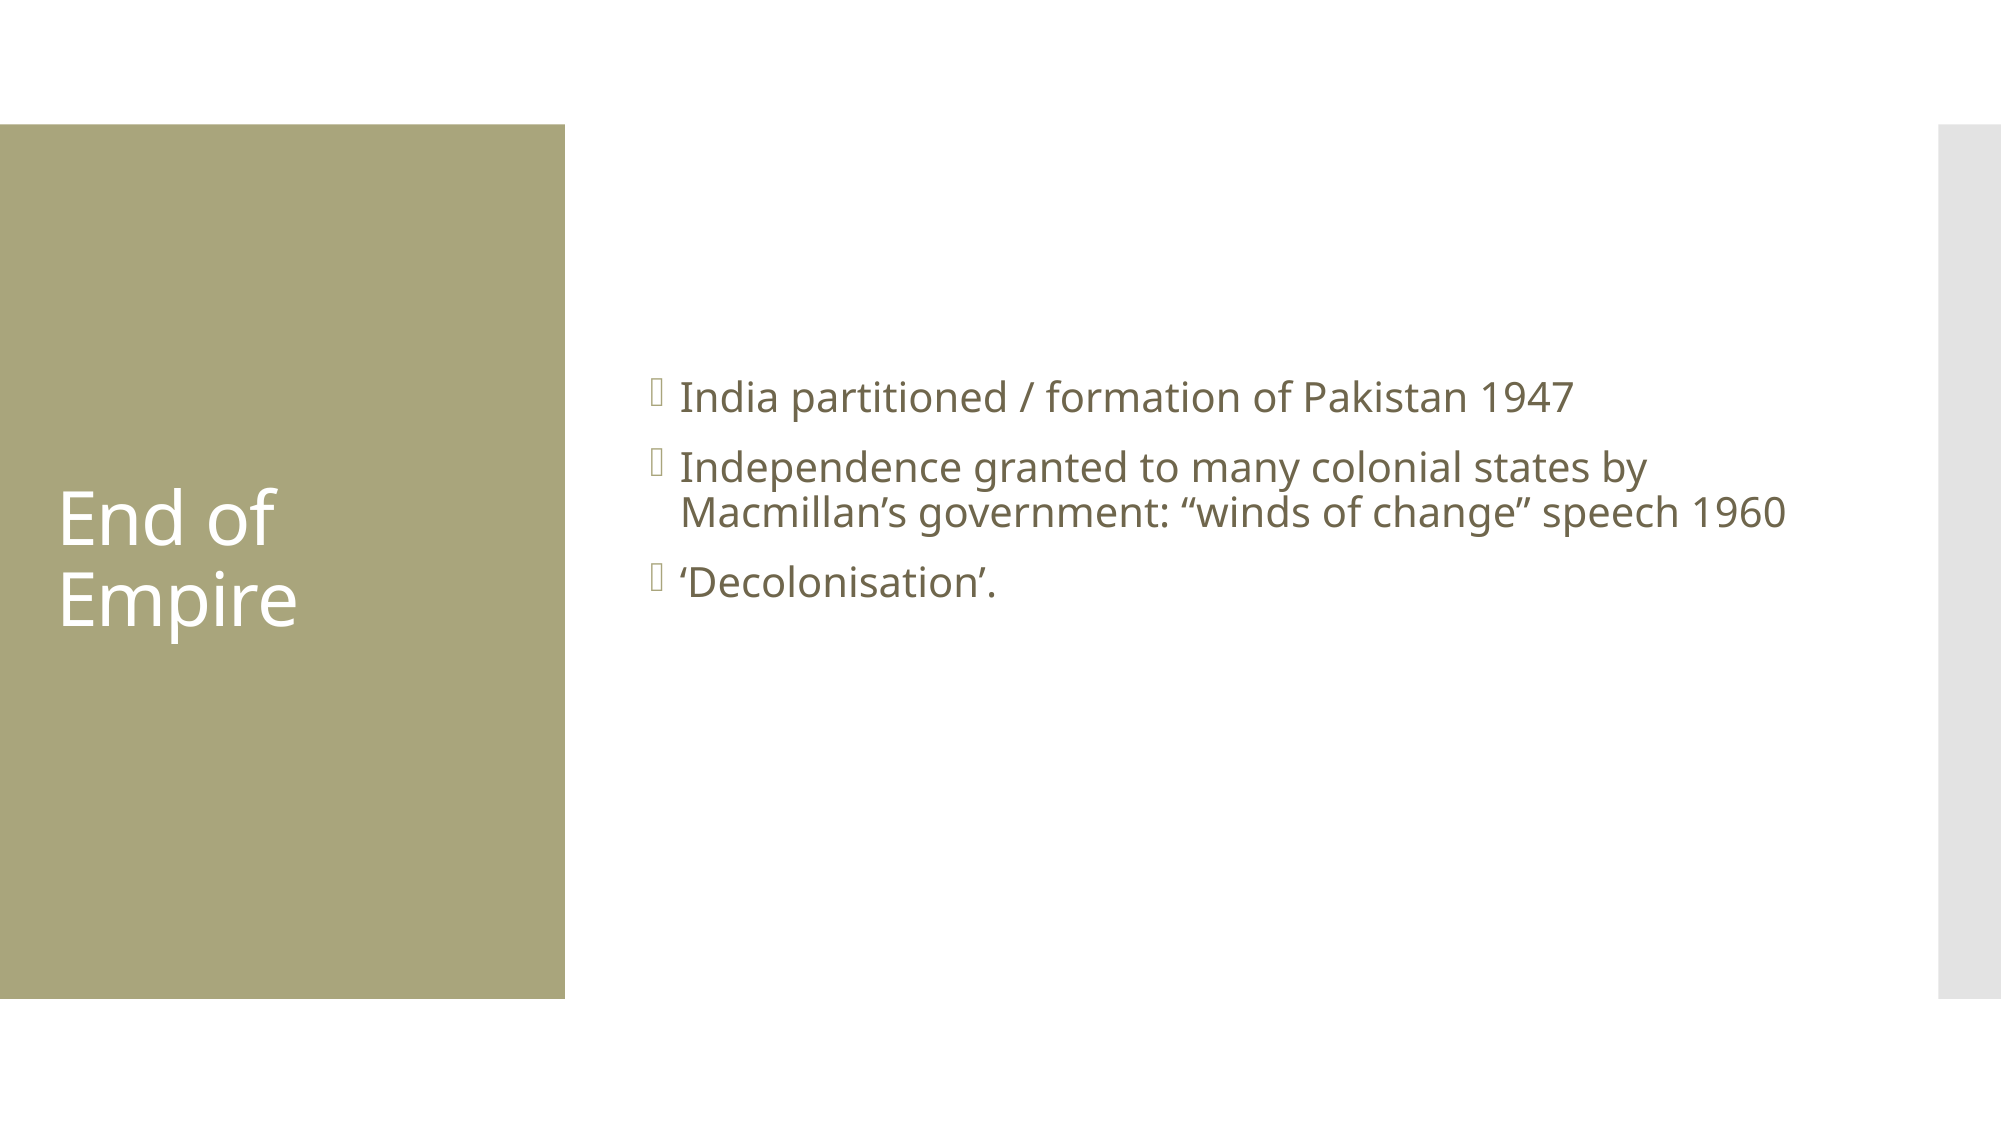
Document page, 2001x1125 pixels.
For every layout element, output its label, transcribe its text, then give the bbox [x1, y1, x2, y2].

list India partitioned / formation of Pakistan 1947 Independence granted to many colonial states by Macmillan’s government: “winds of change” speech 1960 ‘Decolonisation’. [634, 141, 1835, 982]
title End of Empire [41, 184, 525, 940]
